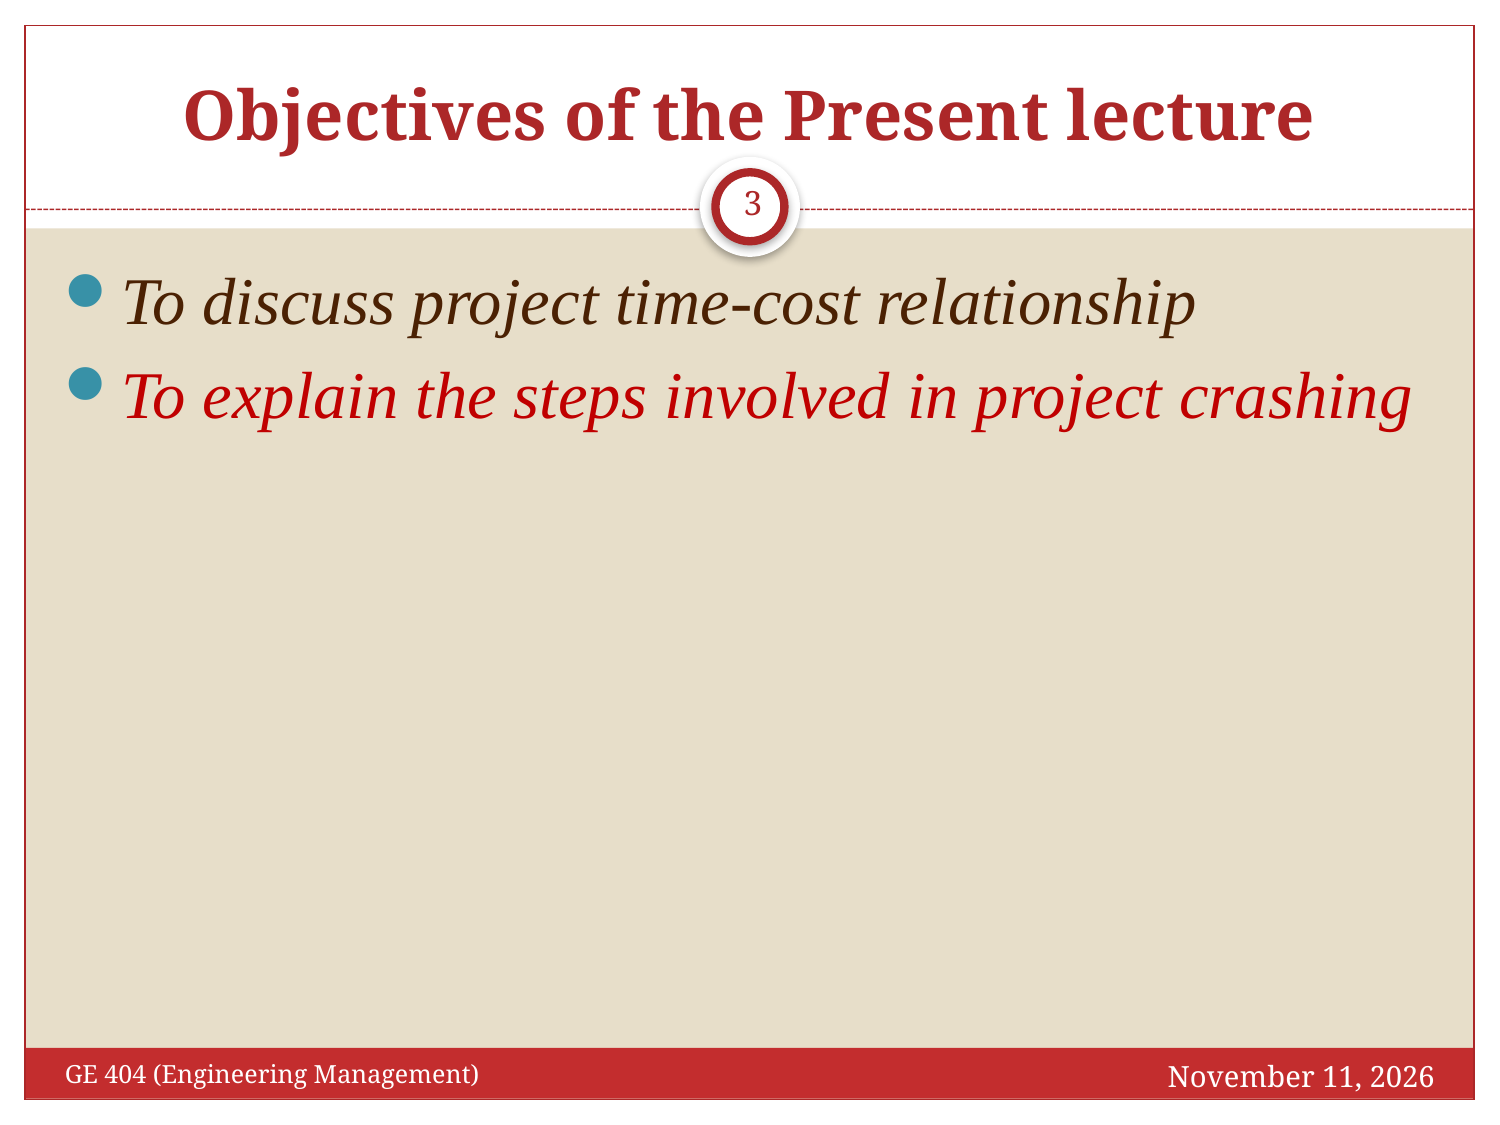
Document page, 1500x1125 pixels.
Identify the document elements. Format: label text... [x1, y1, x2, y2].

footer GE 404 (Engineering Management) [50, 1051, 638, 1112]
title Objectives of the Present lecture [49, 37, 1450, 162]
list To discuss project time-cost relationship To explain the steps involved in project crashing [49, 250, 1445, 1001]
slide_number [950, 1050, 1450, 1111]
slide_number 3 [715, 168, 791, 241]
